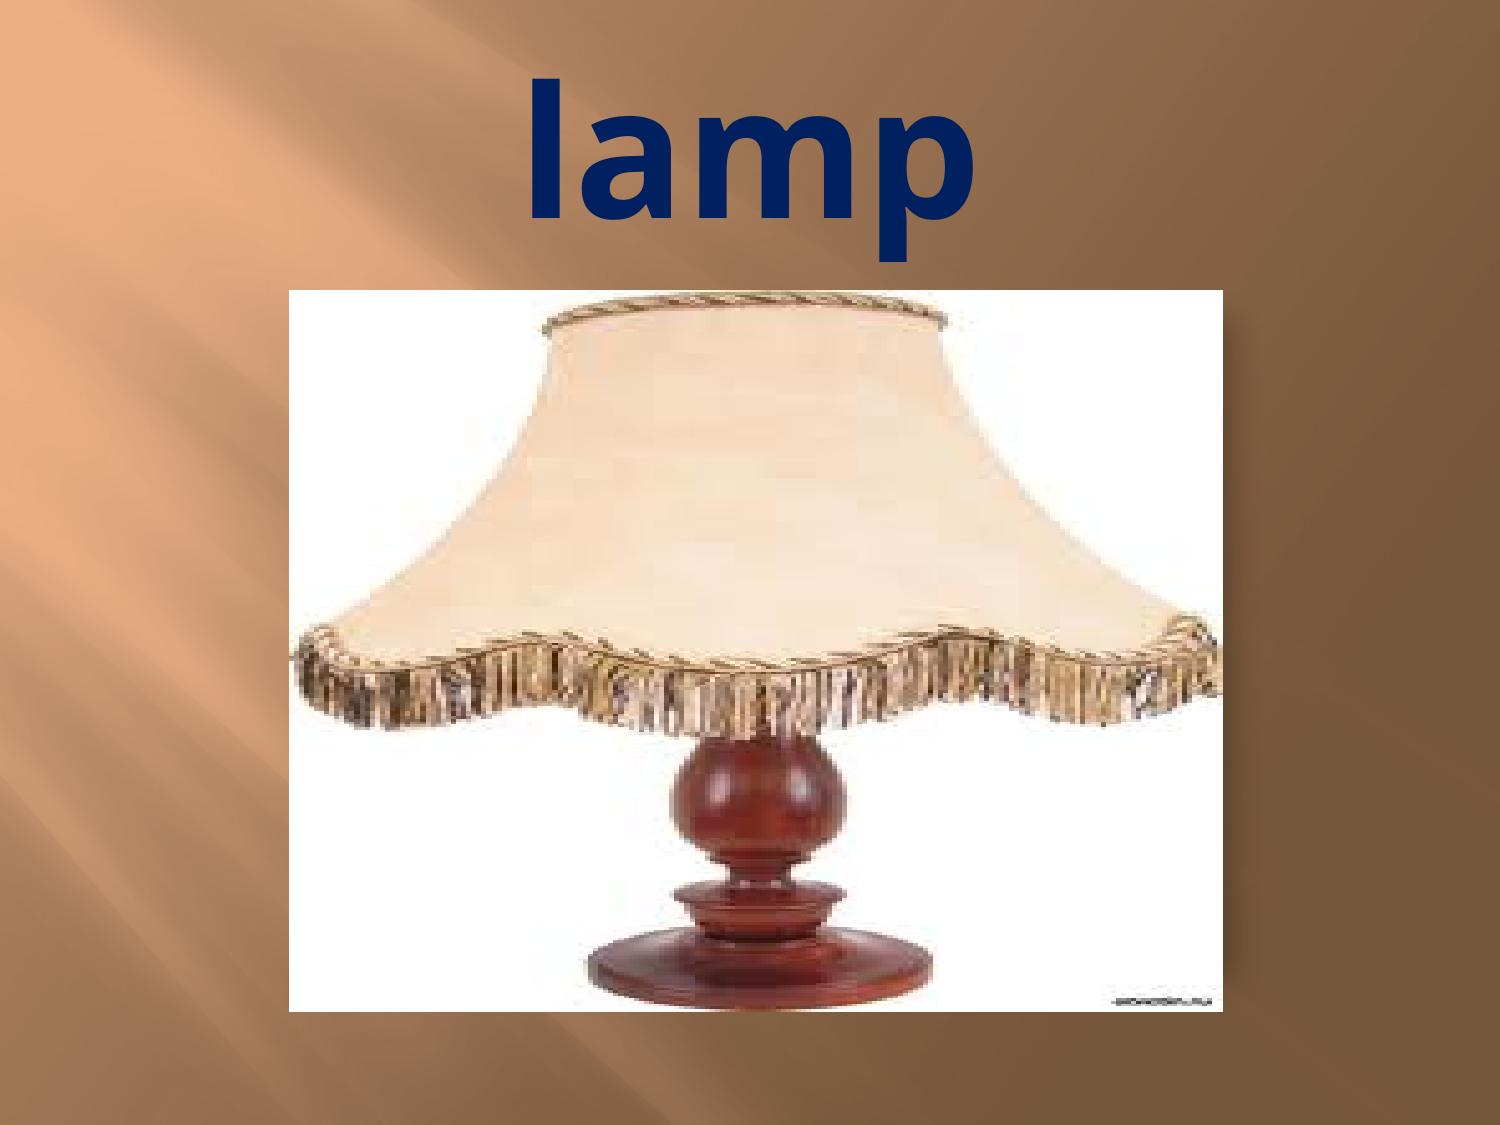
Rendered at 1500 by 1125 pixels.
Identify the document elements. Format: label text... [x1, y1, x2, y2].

picture [288, 290, 1223, 1012]
title lamp [300, 99, 1200, 256]
